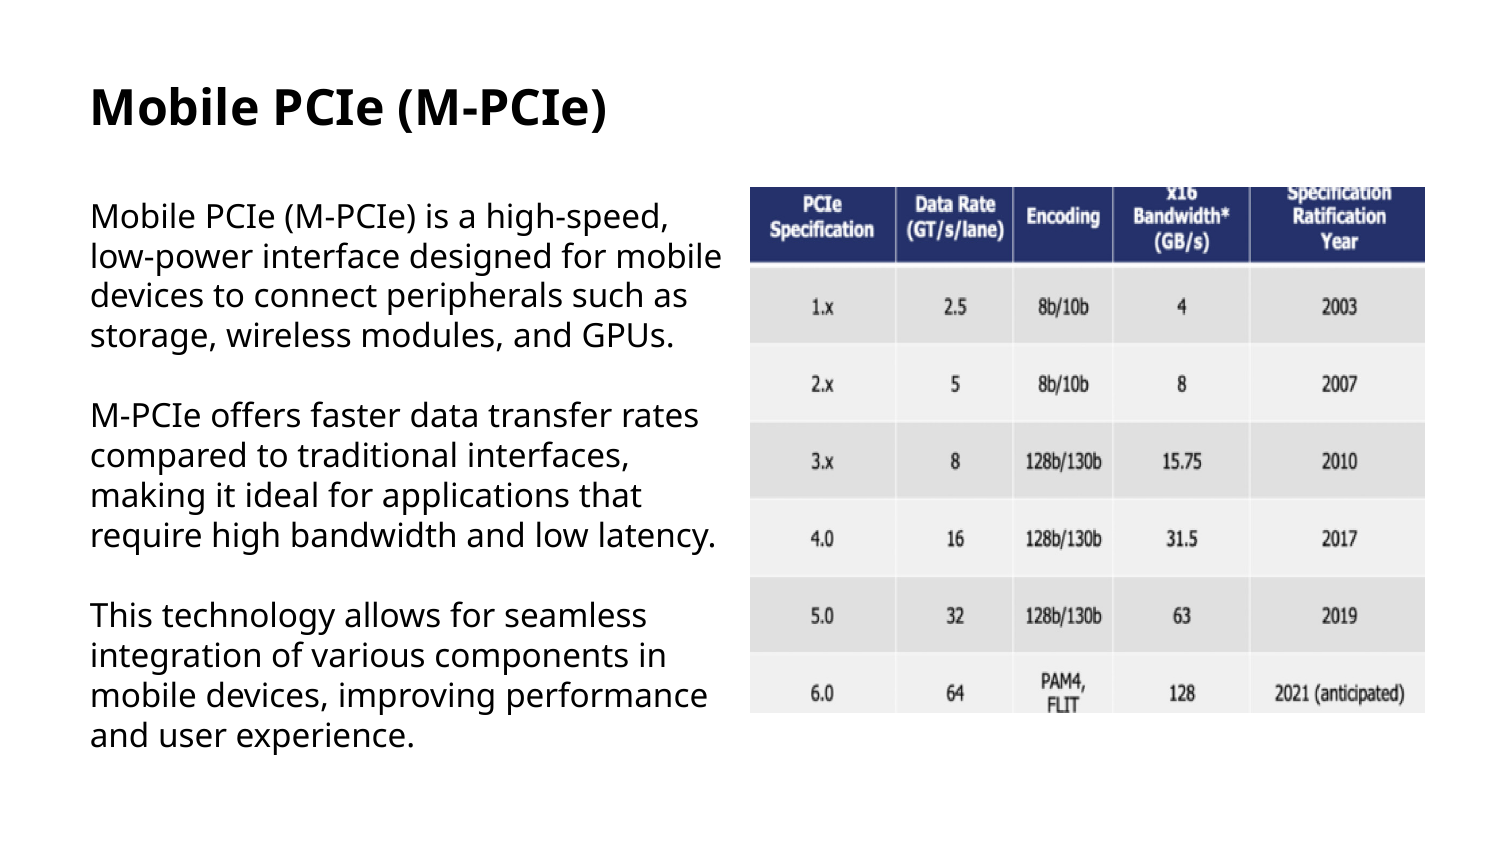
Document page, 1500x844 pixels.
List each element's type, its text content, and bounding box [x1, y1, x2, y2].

picture [749, 187, 1425, 713]
text_box Mobile PCIe (M-PCIe) is a high-speed, low-power interface designed for mobile devices to connect peripherals such as storage, wireless modules, and GPUs. M-PCIe offers faster data transfer rates compared to traditional interfaces, making it ideal for applications that require high bandwidth and low latency. This technology allows for seamless integration of various components in mobile devices, improving performance and user experience. [74, 187, 749, 713]
text_box Mobile PCIe (M-PCIe) [74, 37, 1425, 173]
